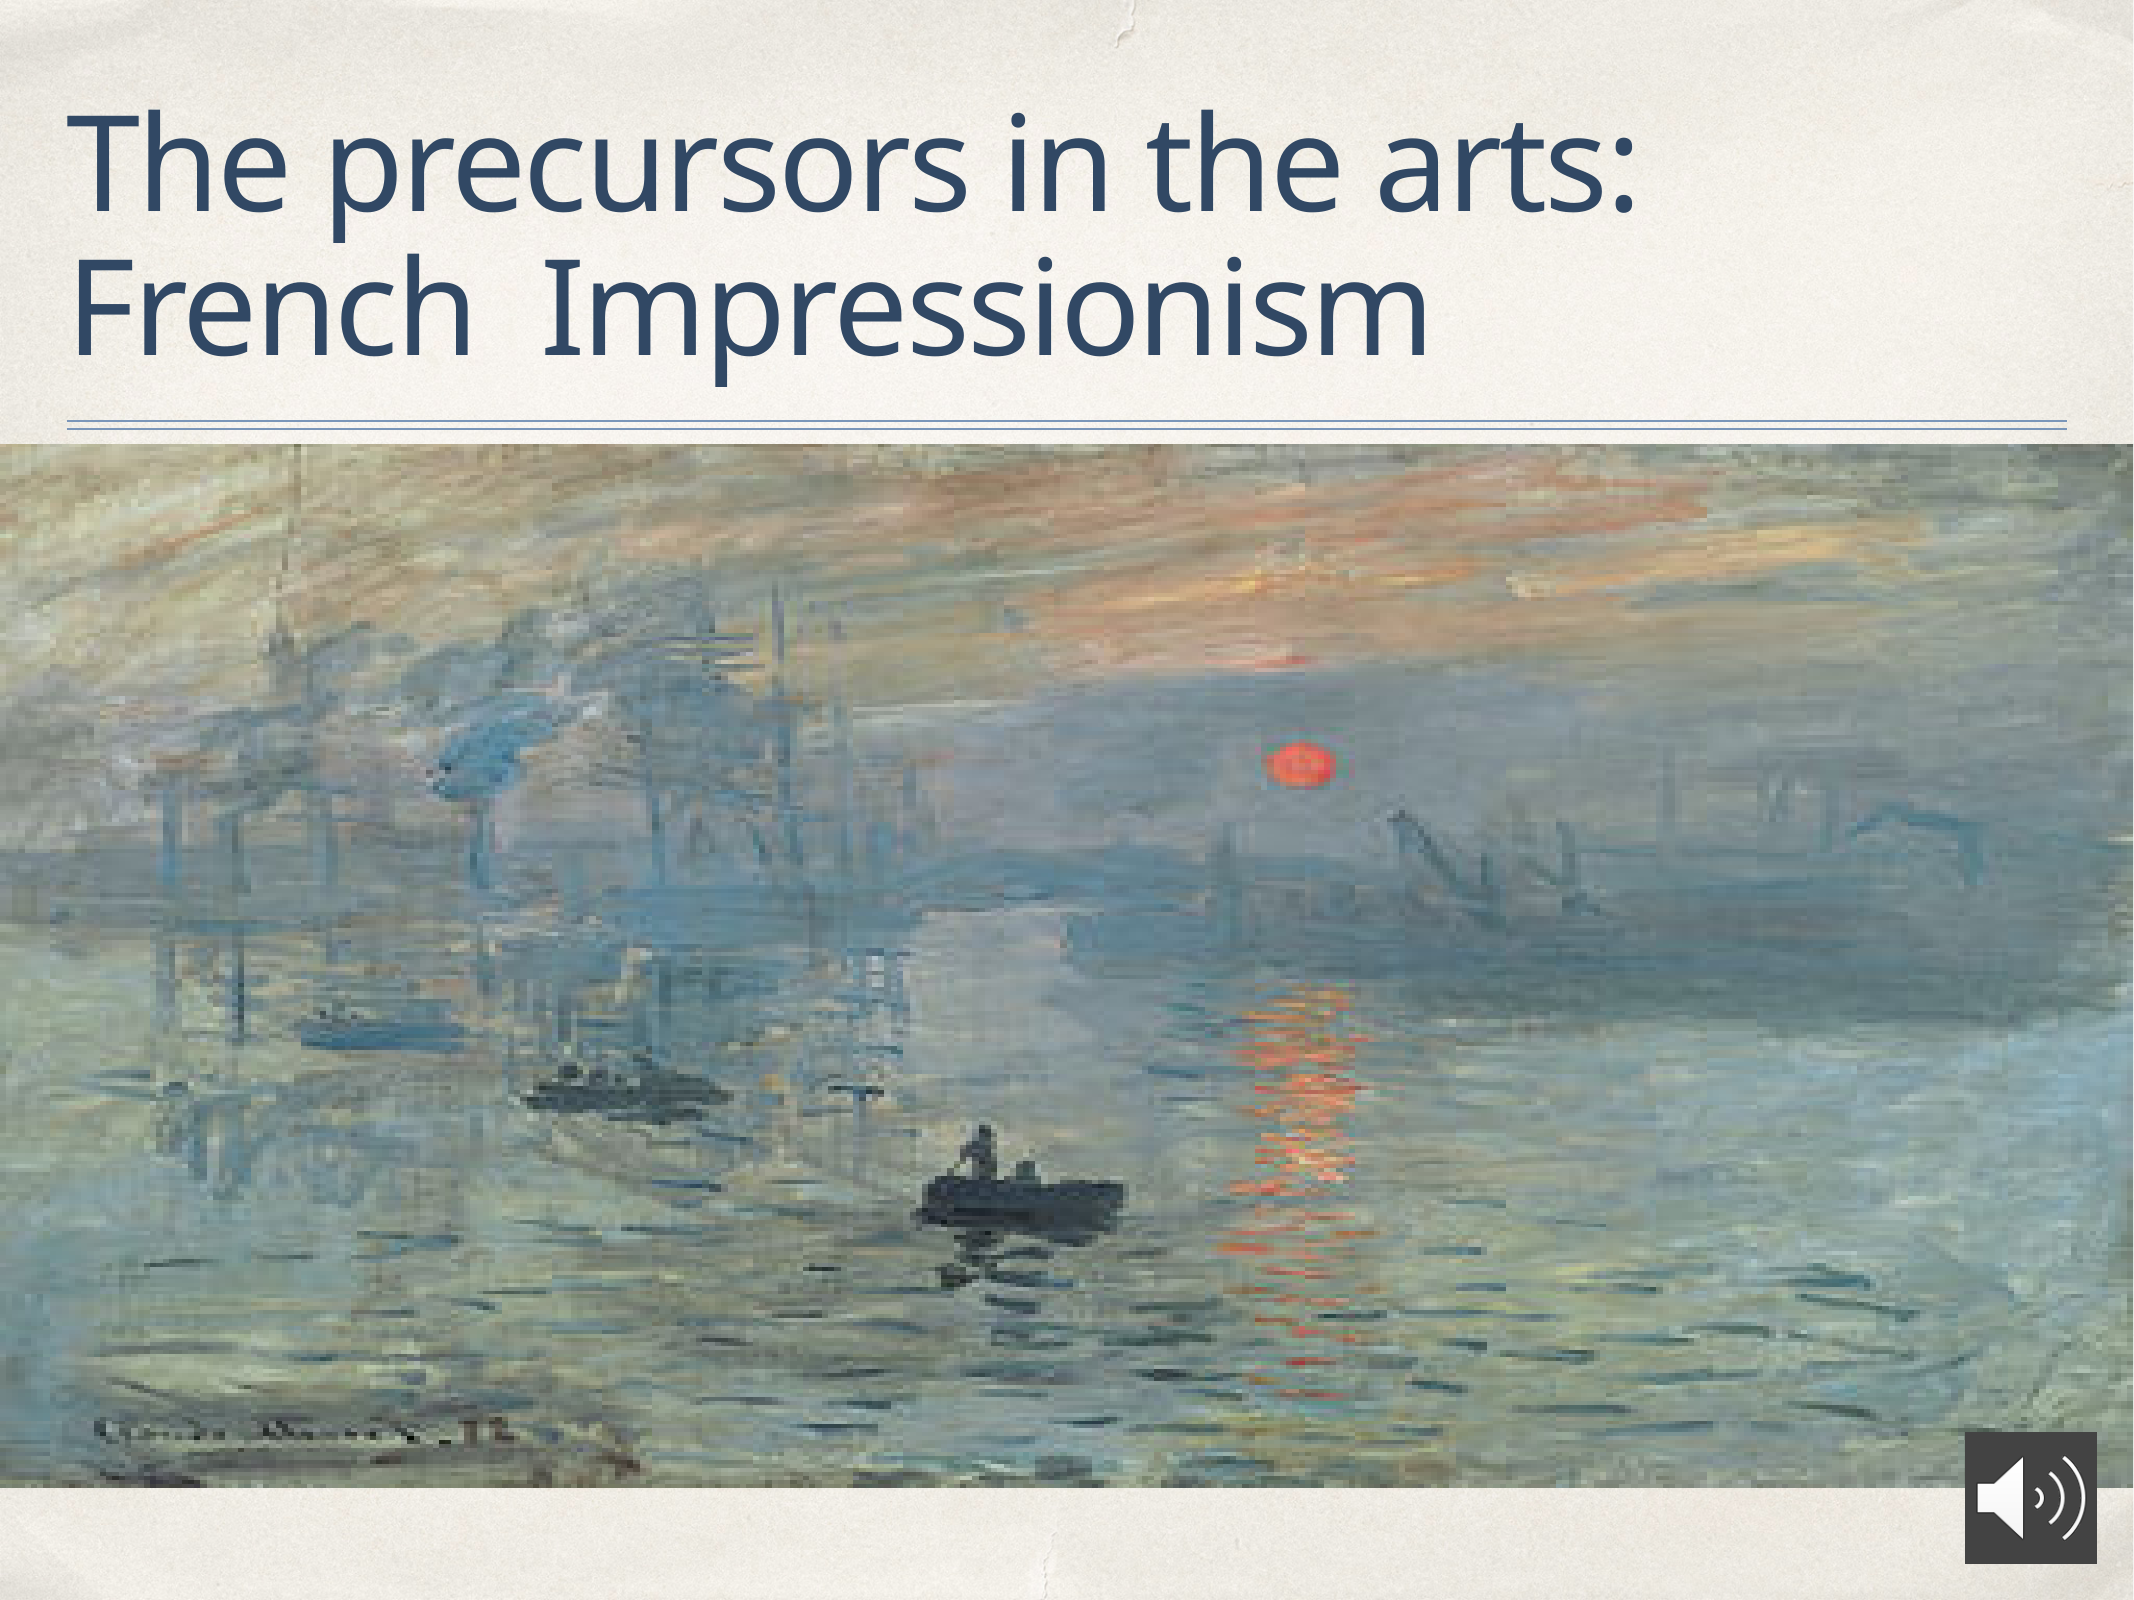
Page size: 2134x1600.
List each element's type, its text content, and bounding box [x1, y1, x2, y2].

picture [0, 0, 2134, 1600]
slide_number 1 [2022, 1565, 2076, 1572]
title The precursors in the arts: French Impressionism [57, 72, 2076, 409]
